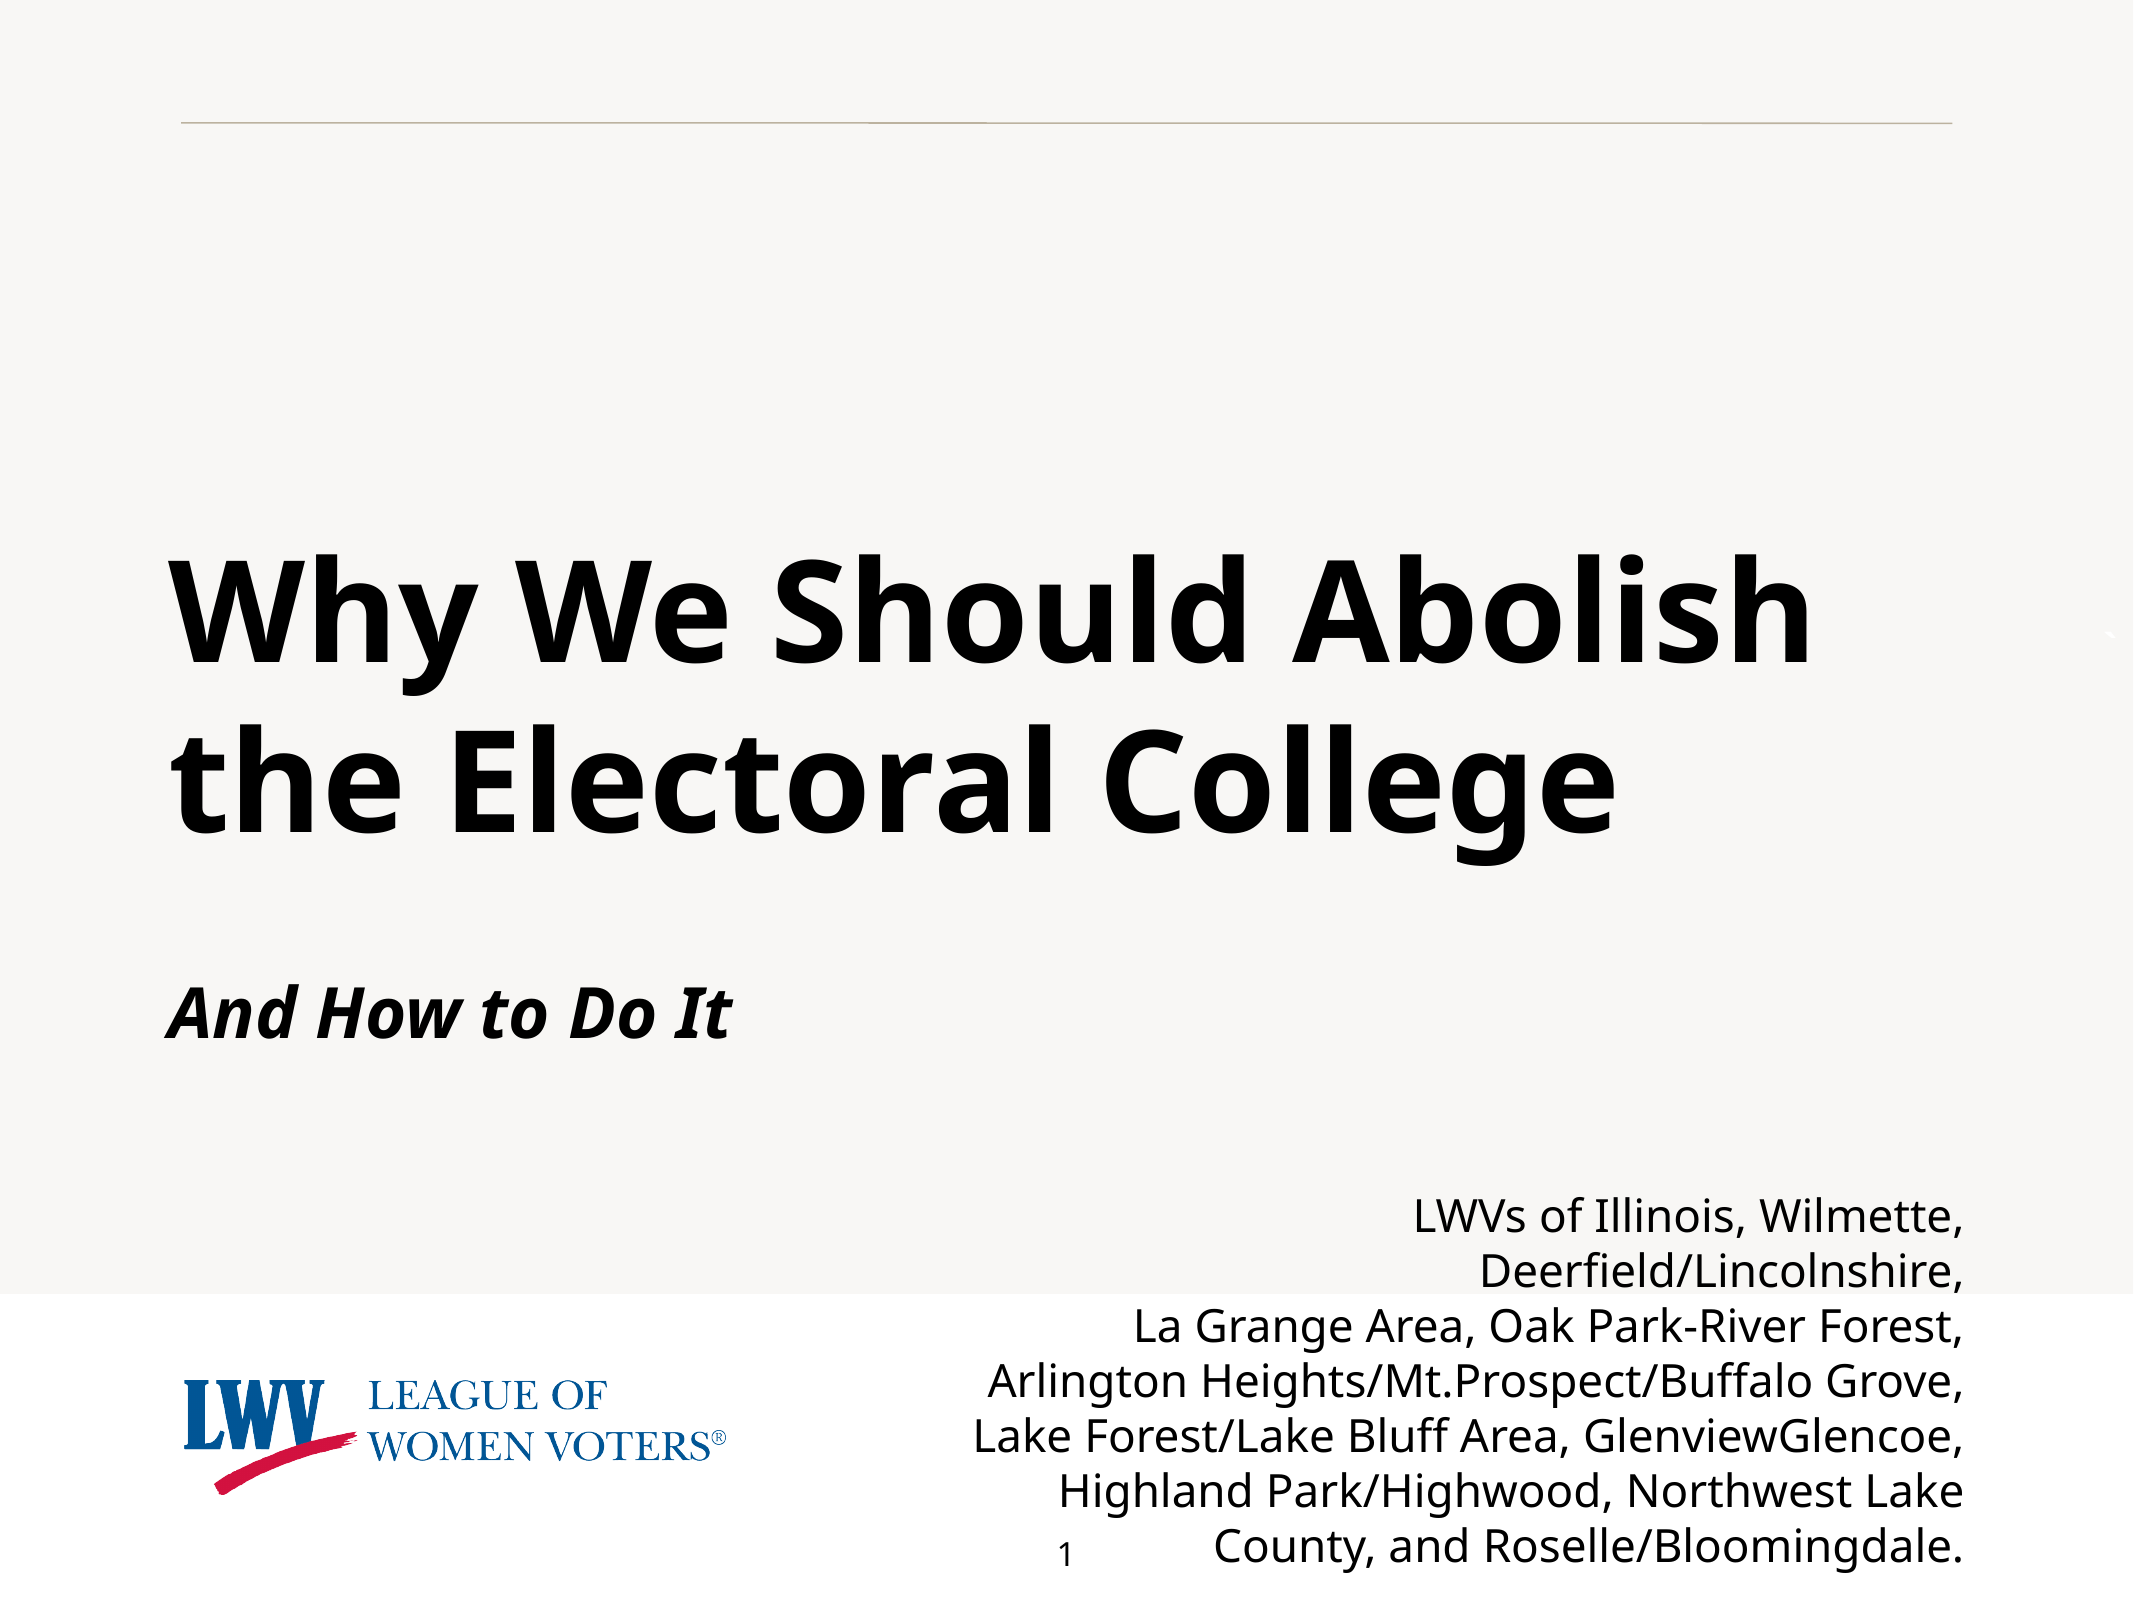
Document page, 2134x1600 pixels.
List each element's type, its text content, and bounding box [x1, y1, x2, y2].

picture [184, 1380, 726, 1495]
subtitle And How to Do It [159, 889, 1761, 1131]
title Why We Should Abolish the Electoral College [159, 507, 1974, 870]
text_box LWVs of Illinois, Wilmette, Deerfield/Lincolnshire, La Grange Area, Oak Park-River Forest, Arlington Heights/Mt.Prospect/Buffalo Grove, Lake Forest/Lake Bluff Area, GlenviewGlencoe, Highland Park/Highwood, Northwest Lake County, and Roselle/Bloomingdale. [947, 1178, 1974, 1581]
slide_number 1 [1036, 1524, 1096, 1583]
